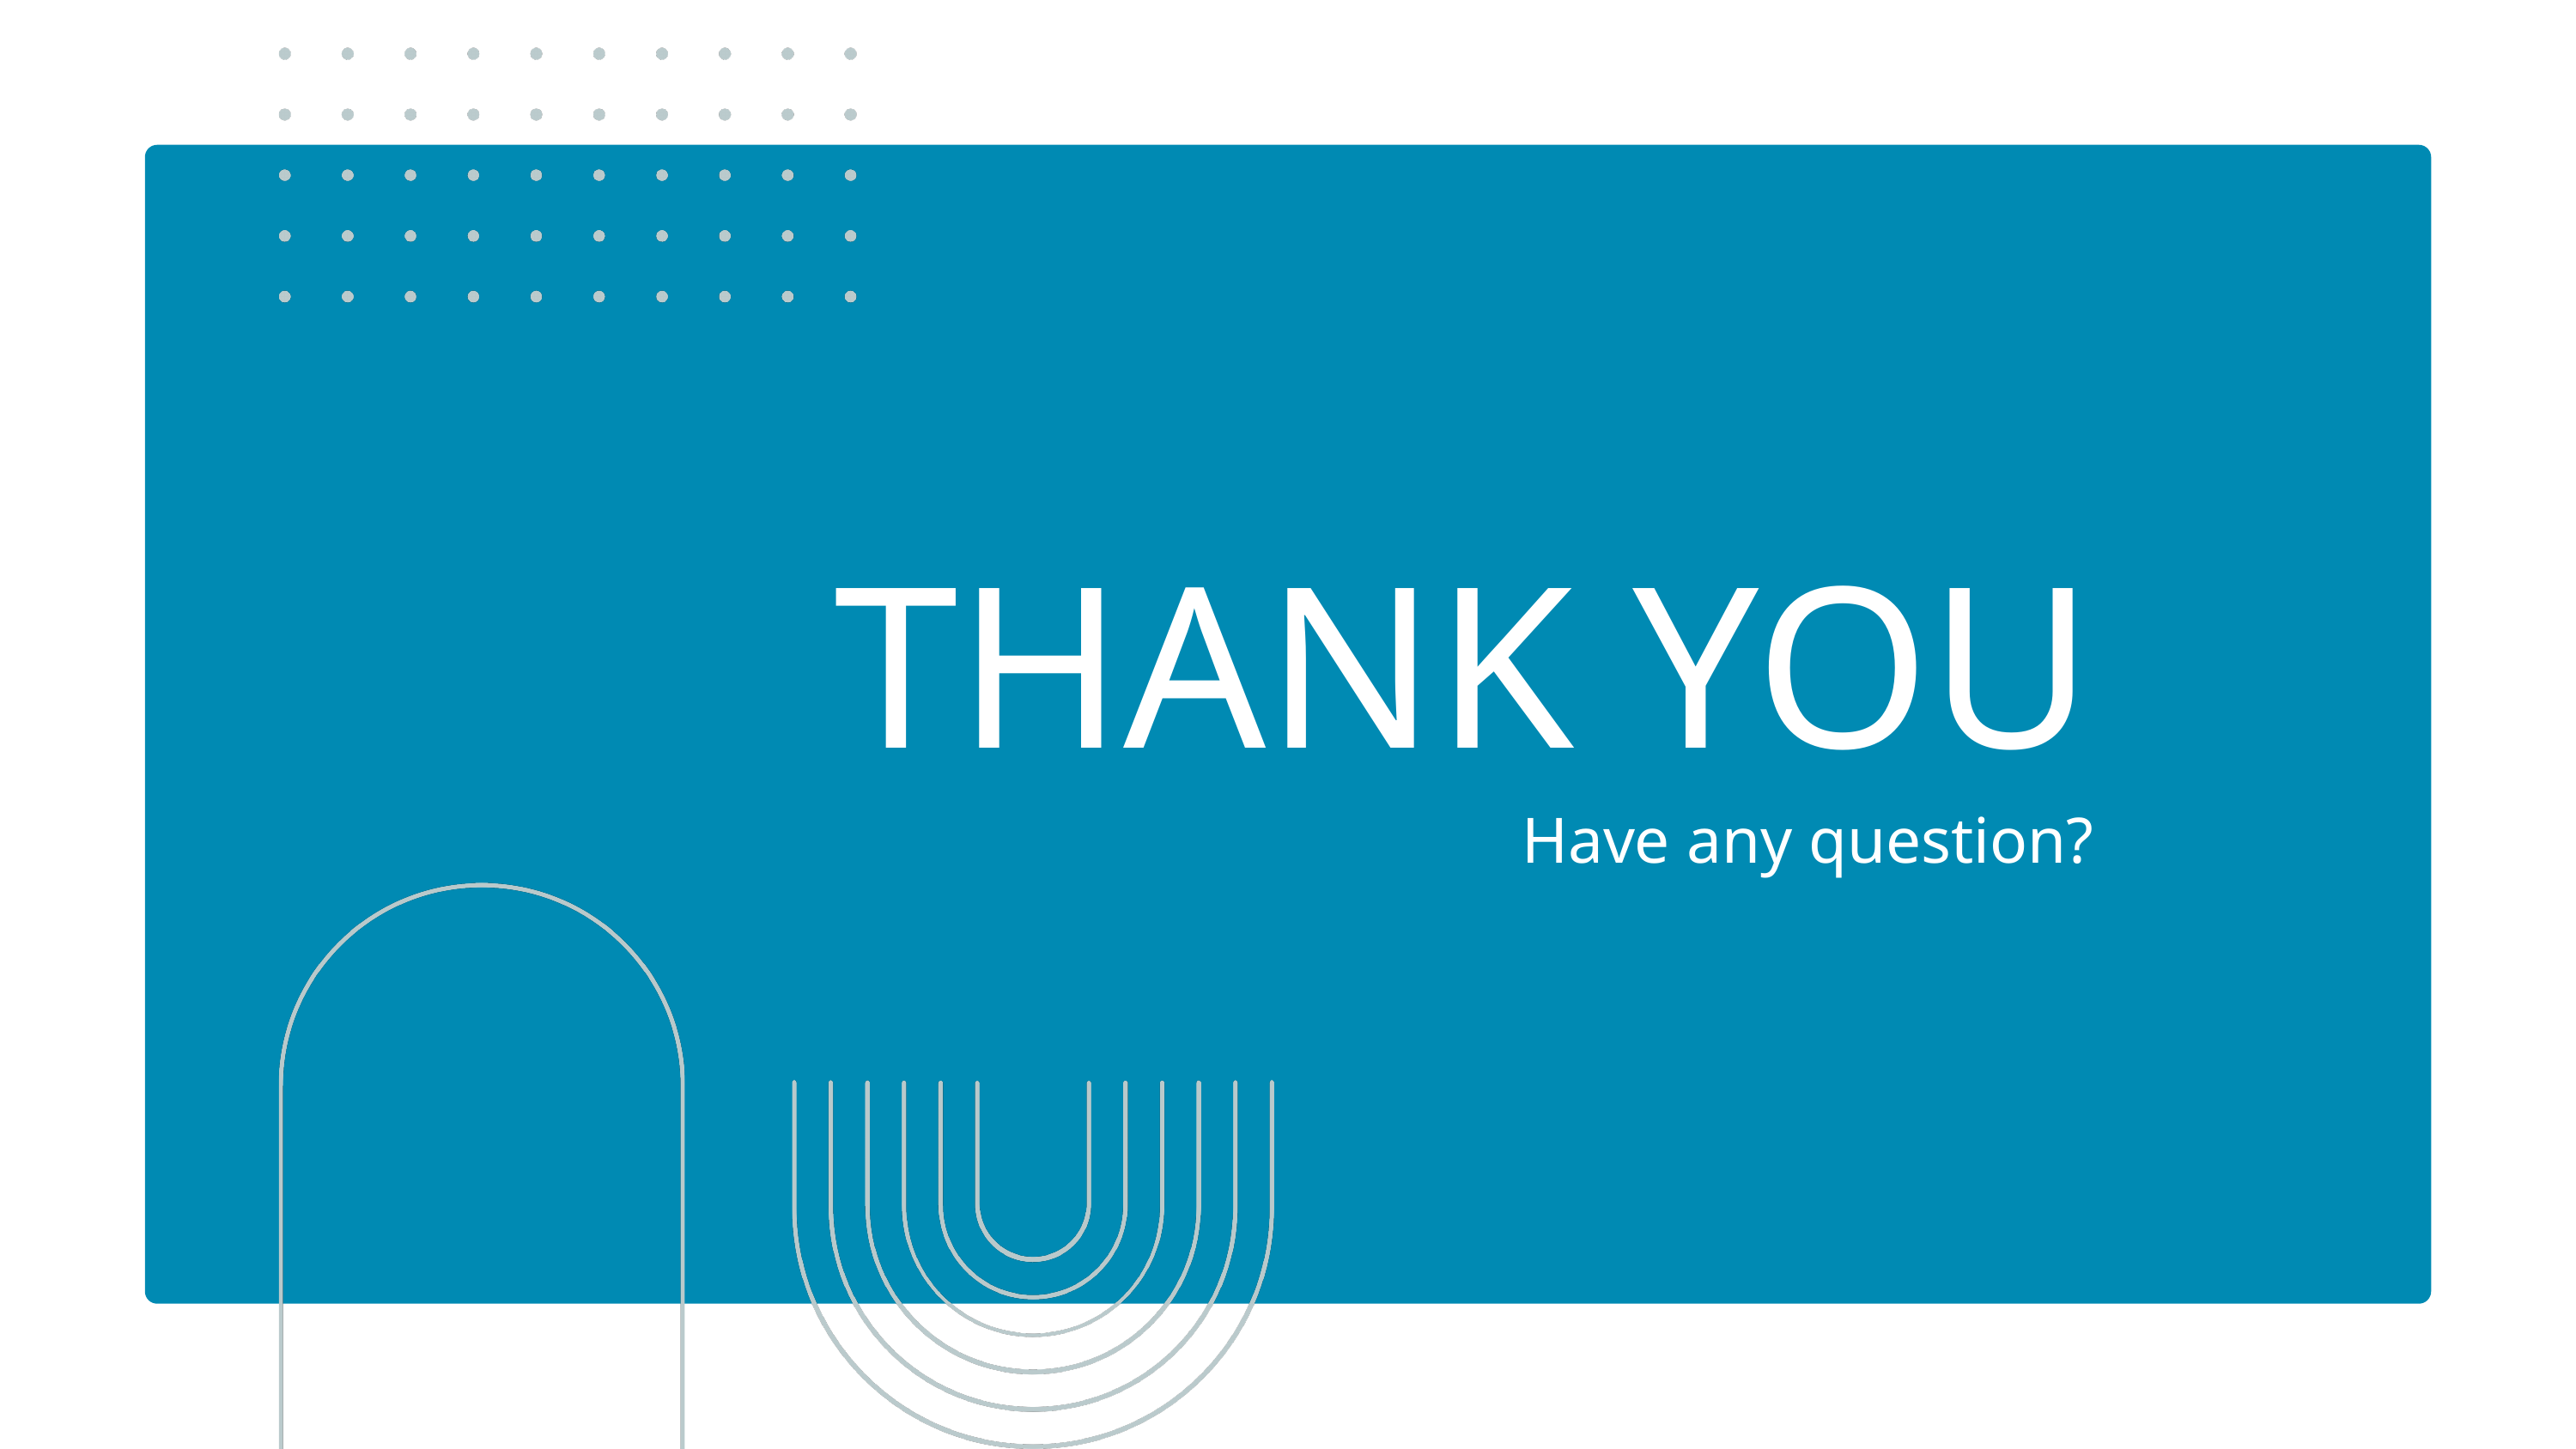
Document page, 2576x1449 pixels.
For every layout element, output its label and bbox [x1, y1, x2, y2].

text_box [792, 1311, 1274, 1449]
text_box [144, 144, 2432, 1304]
text_box [278, 0, 858, 142]
text_box [278, 1311, 685, 1449]
